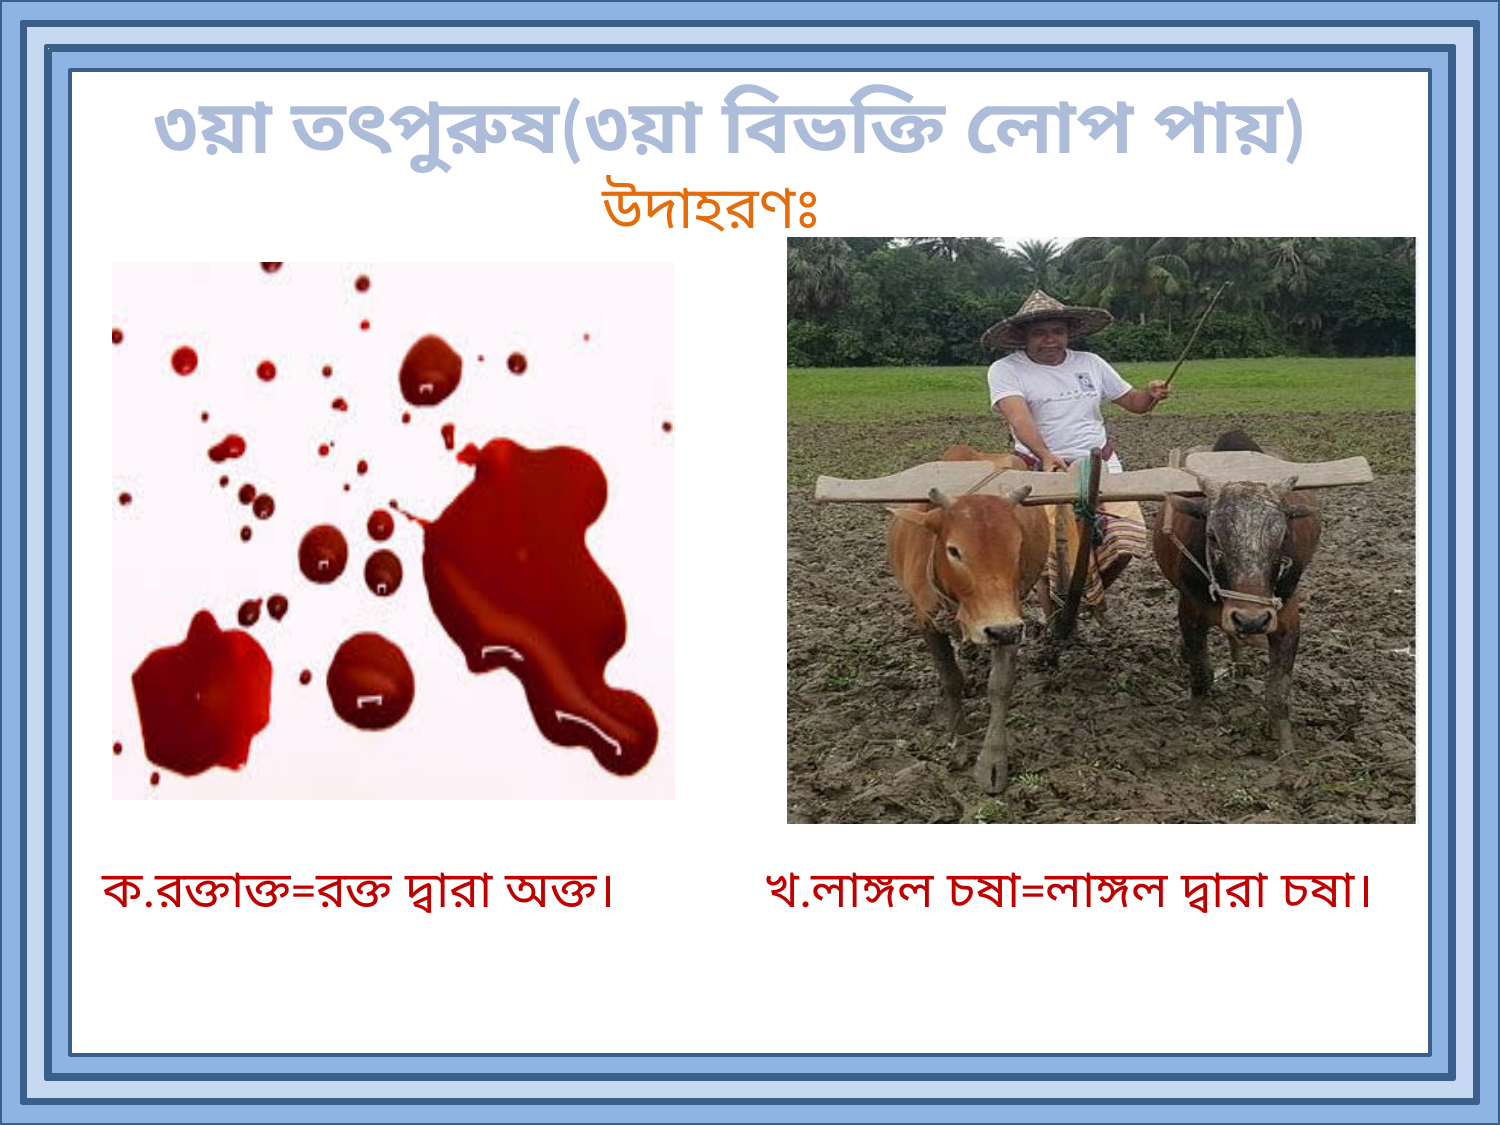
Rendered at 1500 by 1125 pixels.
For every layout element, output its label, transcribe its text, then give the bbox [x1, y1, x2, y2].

text_box উদাহরণঃ [587, 162, 875, 248]
text_box খ.লাঙ্গল চষা=লাঙ্গল দ্বারা চষা। [749, 849, 1413, 925]
picture [112, 262, 676, 801]
text_box ক.রক্তাক্ত=রক্ত দ্বারা অক্ত। [87, 849, 675, 925]
picture [787, 237, 1419, 824]
text_box [23, 23, 1477, 1102]
text_box [48, 48, 1452, 1077]
text_box ৩য়া তৎপুরুষ(৩য়া বিভক্তি লোপ পায়) [137, 71, 1323, 177]
text_box [0, 0, 1500, 1125]
